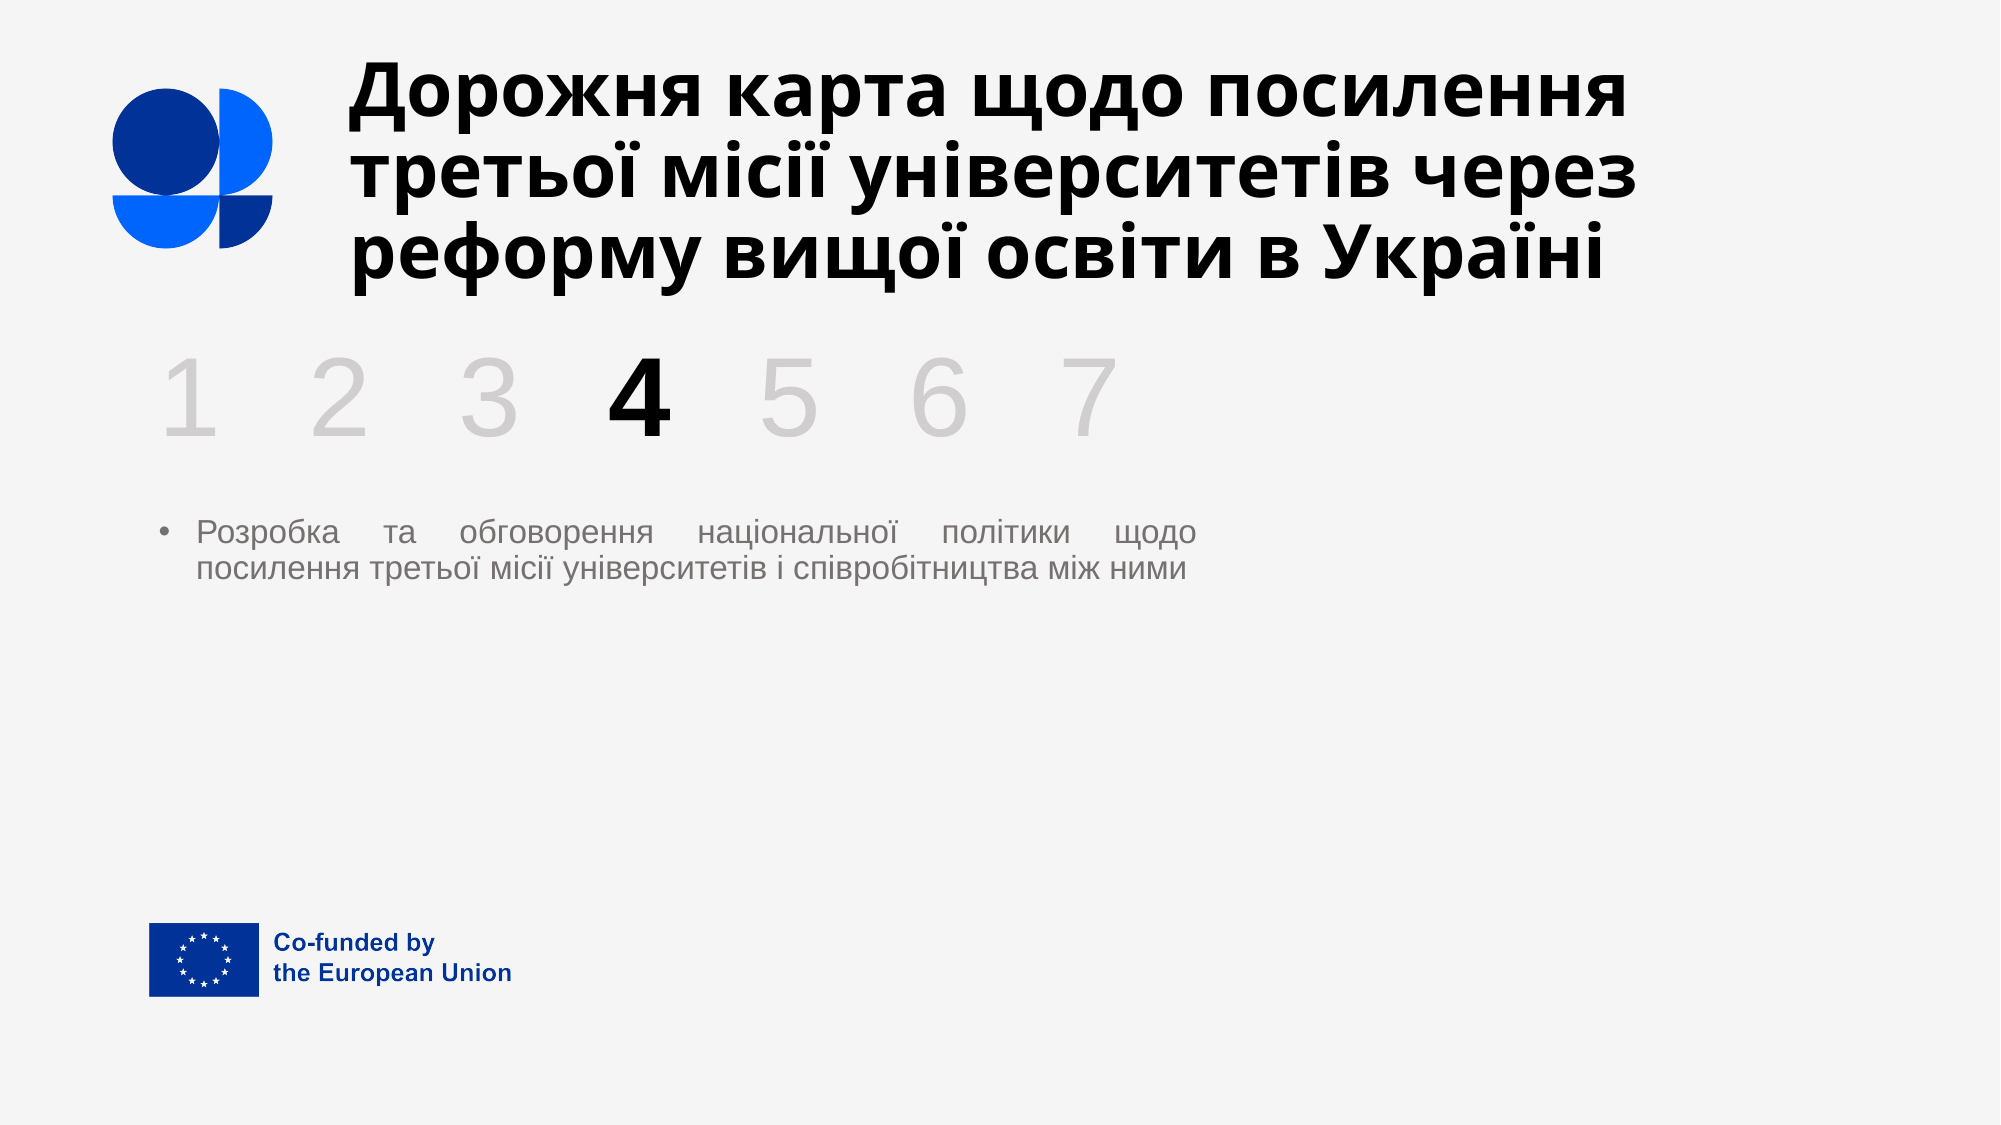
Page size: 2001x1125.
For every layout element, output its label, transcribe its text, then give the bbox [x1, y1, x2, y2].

text_box Розробка та обговорення національної політики щодо посилення третьої місії університетів і співробітництва між ними [143, 507, 1213, 882]
picture [69, 45, 316, 292]
text_box Дорожня карта щодо посилення третьої місії університетів через реформу вищої освіти в Україні [334, 54, 1757, 292]
list 1 2 3 4 5 6 7 [143, 327, 1757, 472]
picture [143, 917, 526, 1003]
